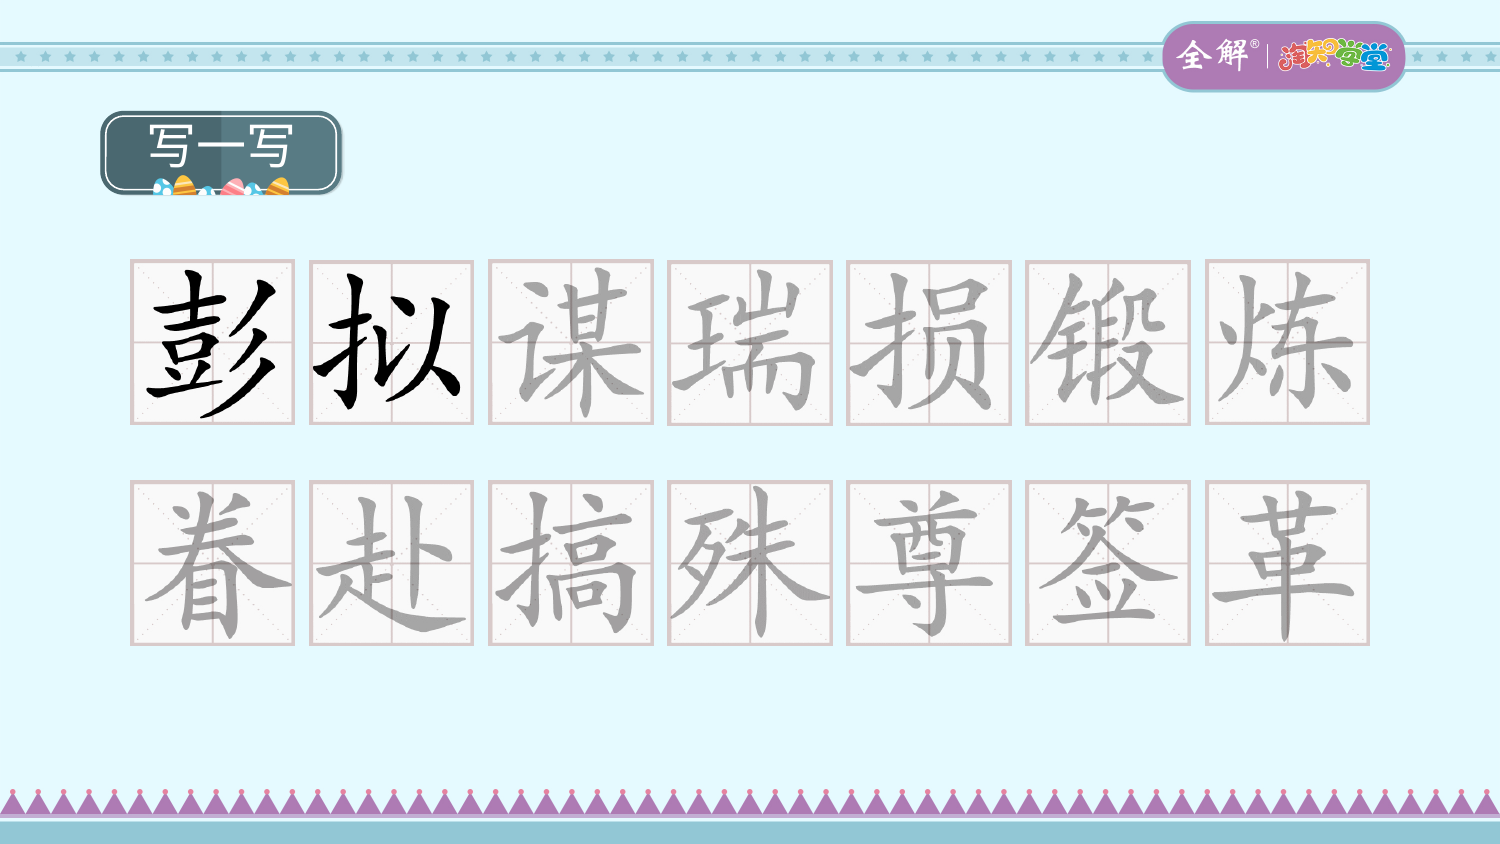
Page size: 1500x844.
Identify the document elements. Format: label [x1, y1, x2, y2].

text_box [100, 107, 342, 195]
picture [0, 0, 1500, 844]
